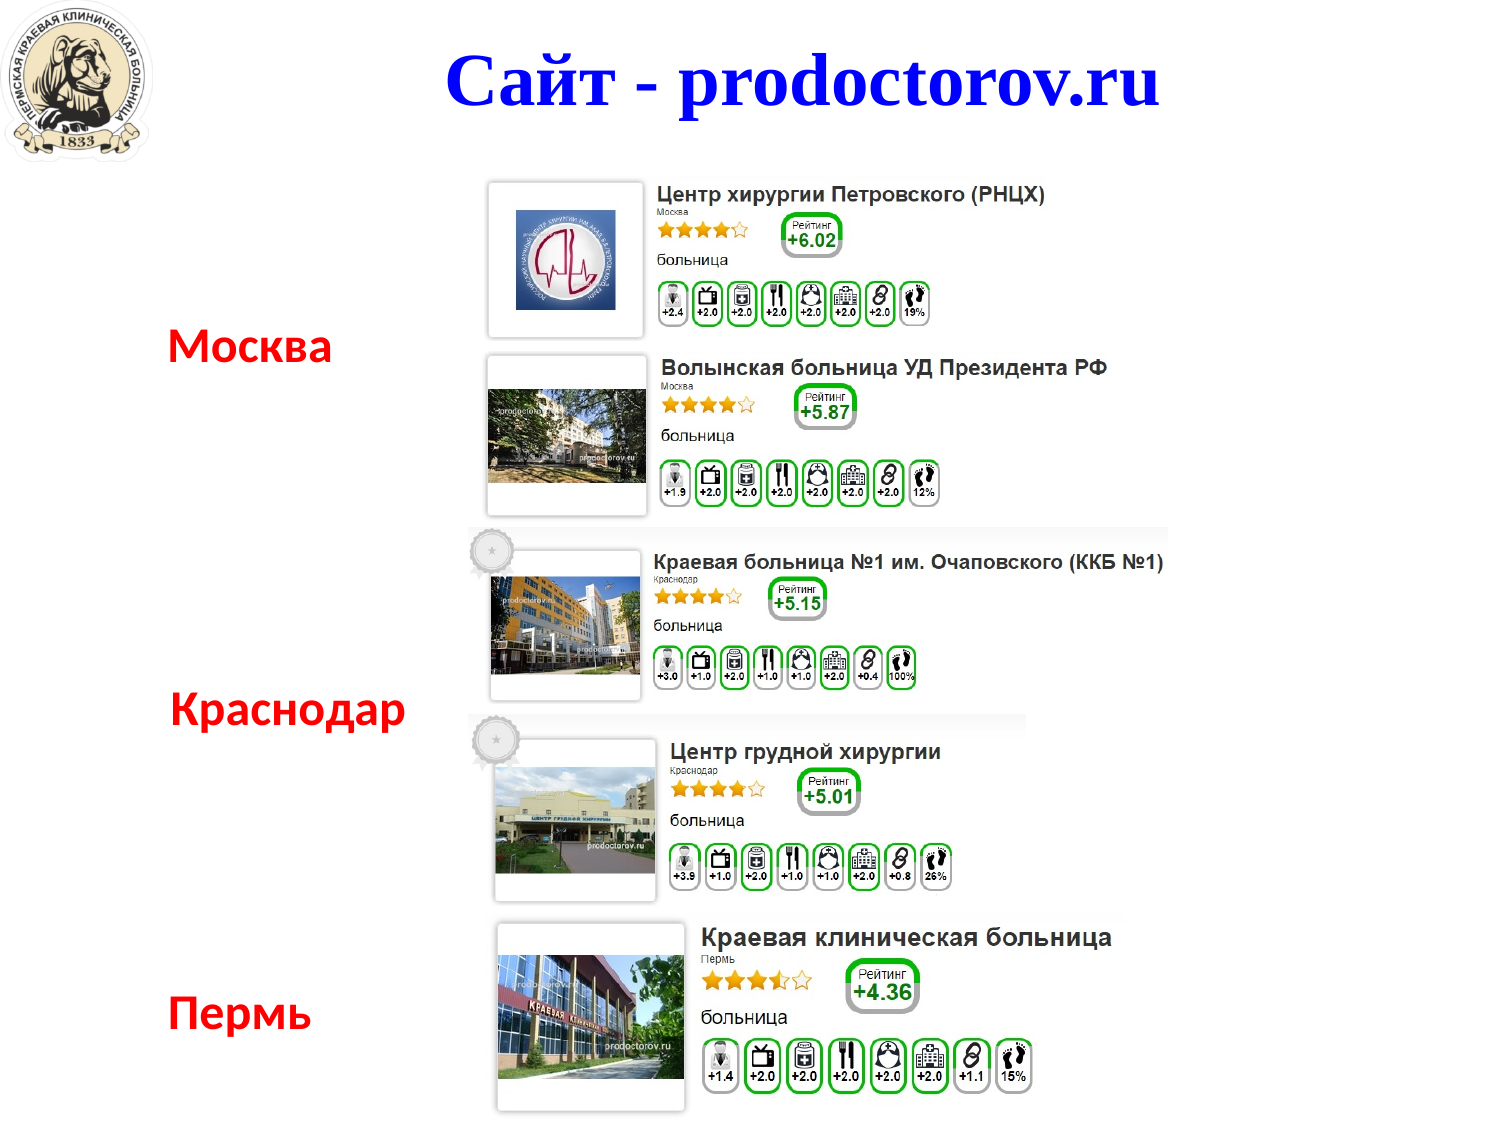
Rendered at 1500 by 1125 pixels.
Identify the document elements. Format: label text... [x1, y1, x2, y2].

picture [468, 714, 1026, 906]
picture [485, 913, 1126, 1125]
text_box Краснодар [155, 667, 422, 743]
text_box Пермь [153, 972, 327, 1048]
picture [484, 175, 1047, 342]
text_box Сайт - prodoctorov.ru [269, 22, 1336, 128]
picture [468, 527, 1168, 704]
picture [0, 0, 153, 162]
picture [482, 351, 1108, 522]
text_box Москва [152, 304, 352, 380]
